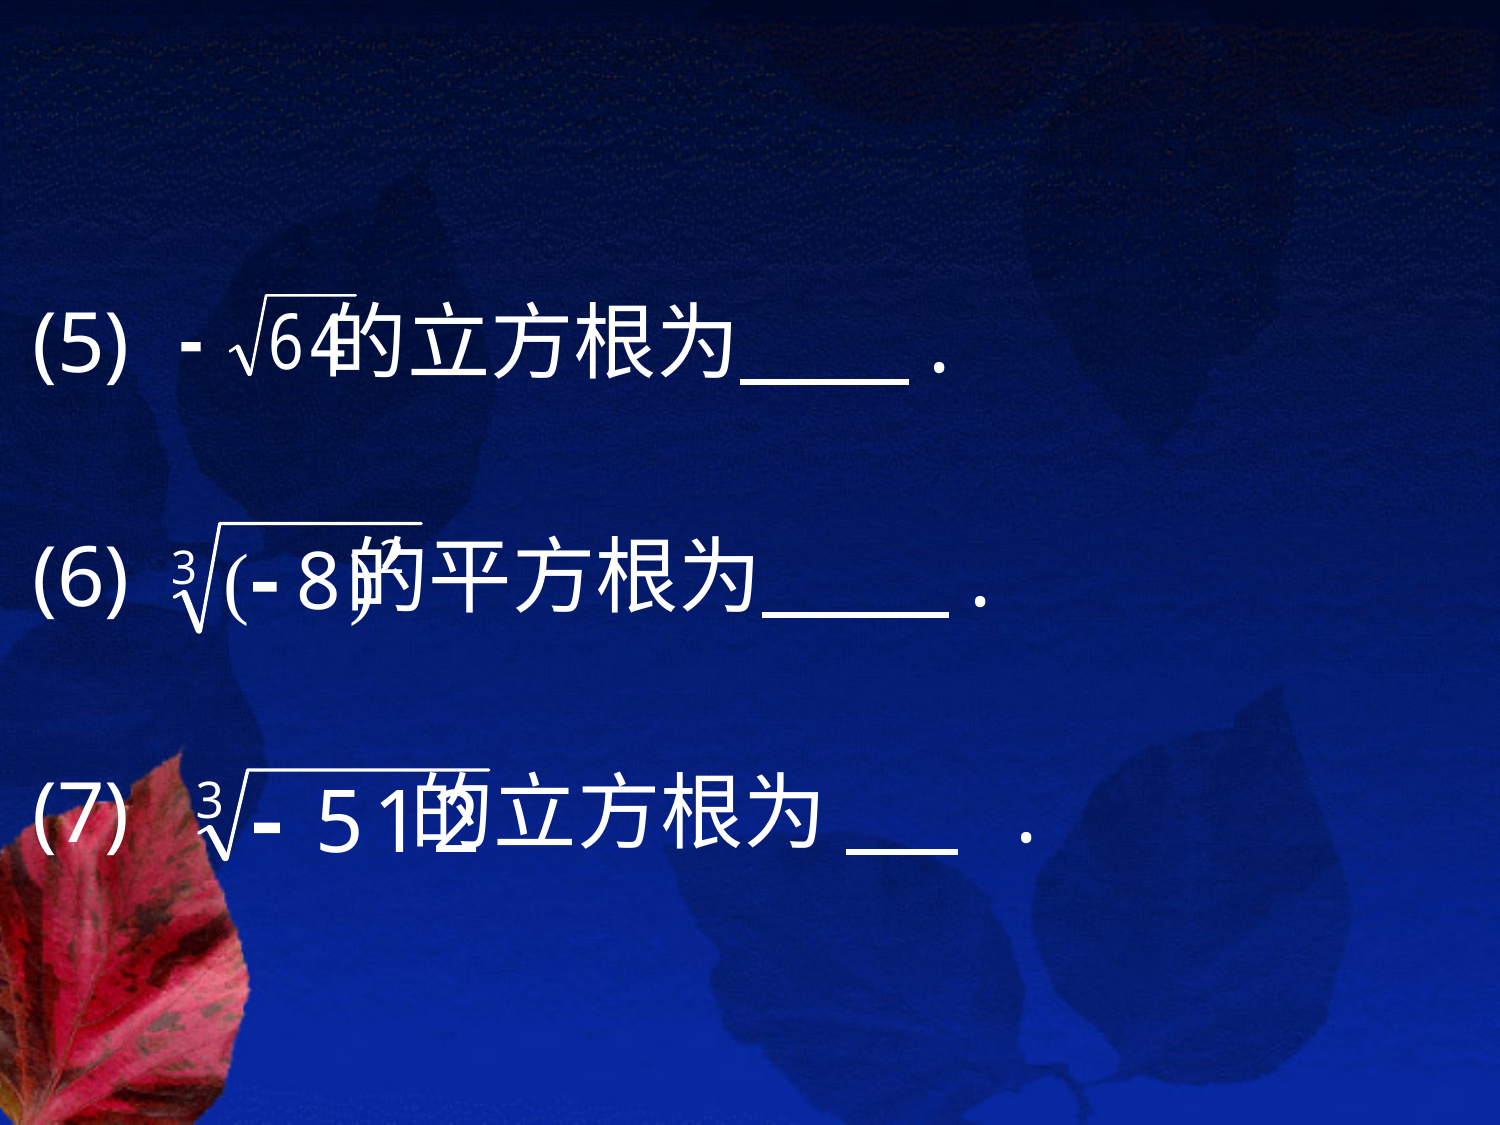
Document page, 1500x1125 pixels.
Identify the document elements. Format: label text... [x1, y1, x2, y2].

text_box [182, 751, 502, 877]
text_box (5) 的立方根为 . [17, 282, 169, 397]
text_box (7) 的立方根为 . [503, 751, 1500, 867]
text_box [159, 503, 431, 645]
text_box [170, 278, 366, 391]
text_box (6) 的平方根为 . [17, 515, 154, 631]
text_box (7) 的立方根为 . [17, 751, 180, 867]
text_box (6) 的平方根为 . [435, 515, 1500, 631]
picture [0, 0, 1500, 1125]
text_box (5) 的立方根为 . [367, 282, 1500, 397]
